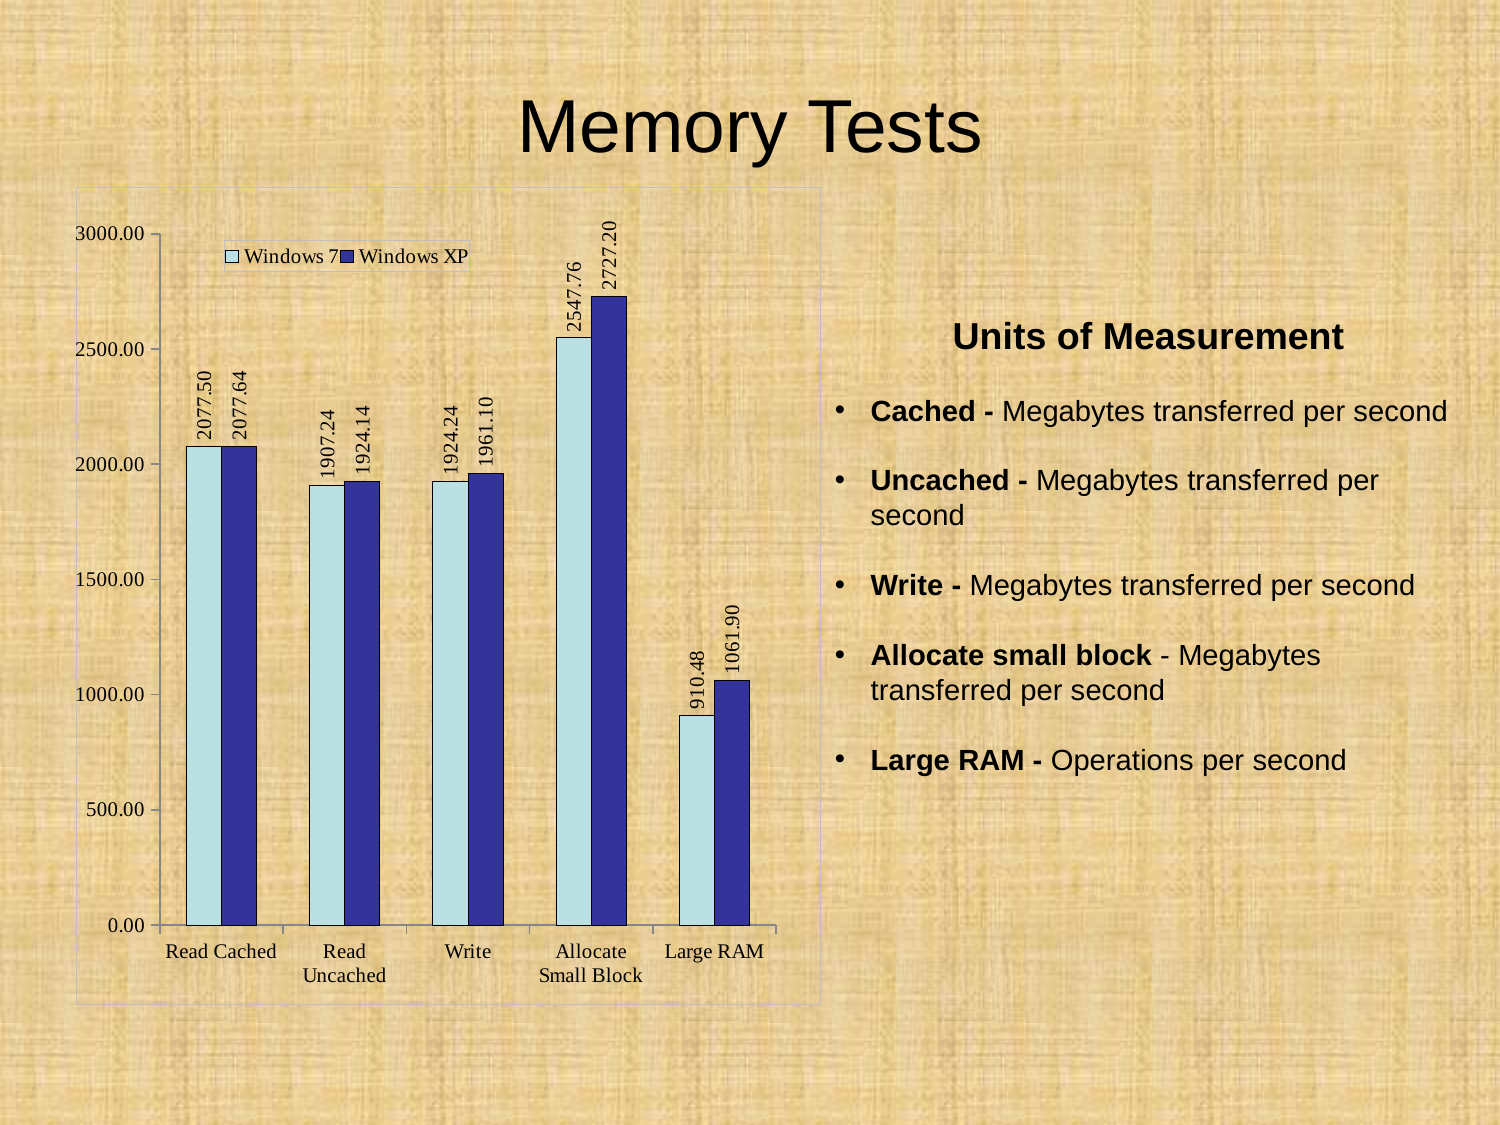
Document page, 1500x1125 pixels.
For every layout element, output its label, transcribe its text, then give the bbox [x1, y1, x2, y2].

title Memory Tests [74, 44, 1426, 200]
picture [0, 0, 1500, 1125]
chart [74, 187, 821, 1006]
text_box Units of Measurement Cached - Megabytes transferred per second Uncached - Megabytes transferred per second Write - Megabytes transferred per second Allocate small block - Megabytes transferred per second Large RAM - Operations per second [824, 269, 1477, 854]
